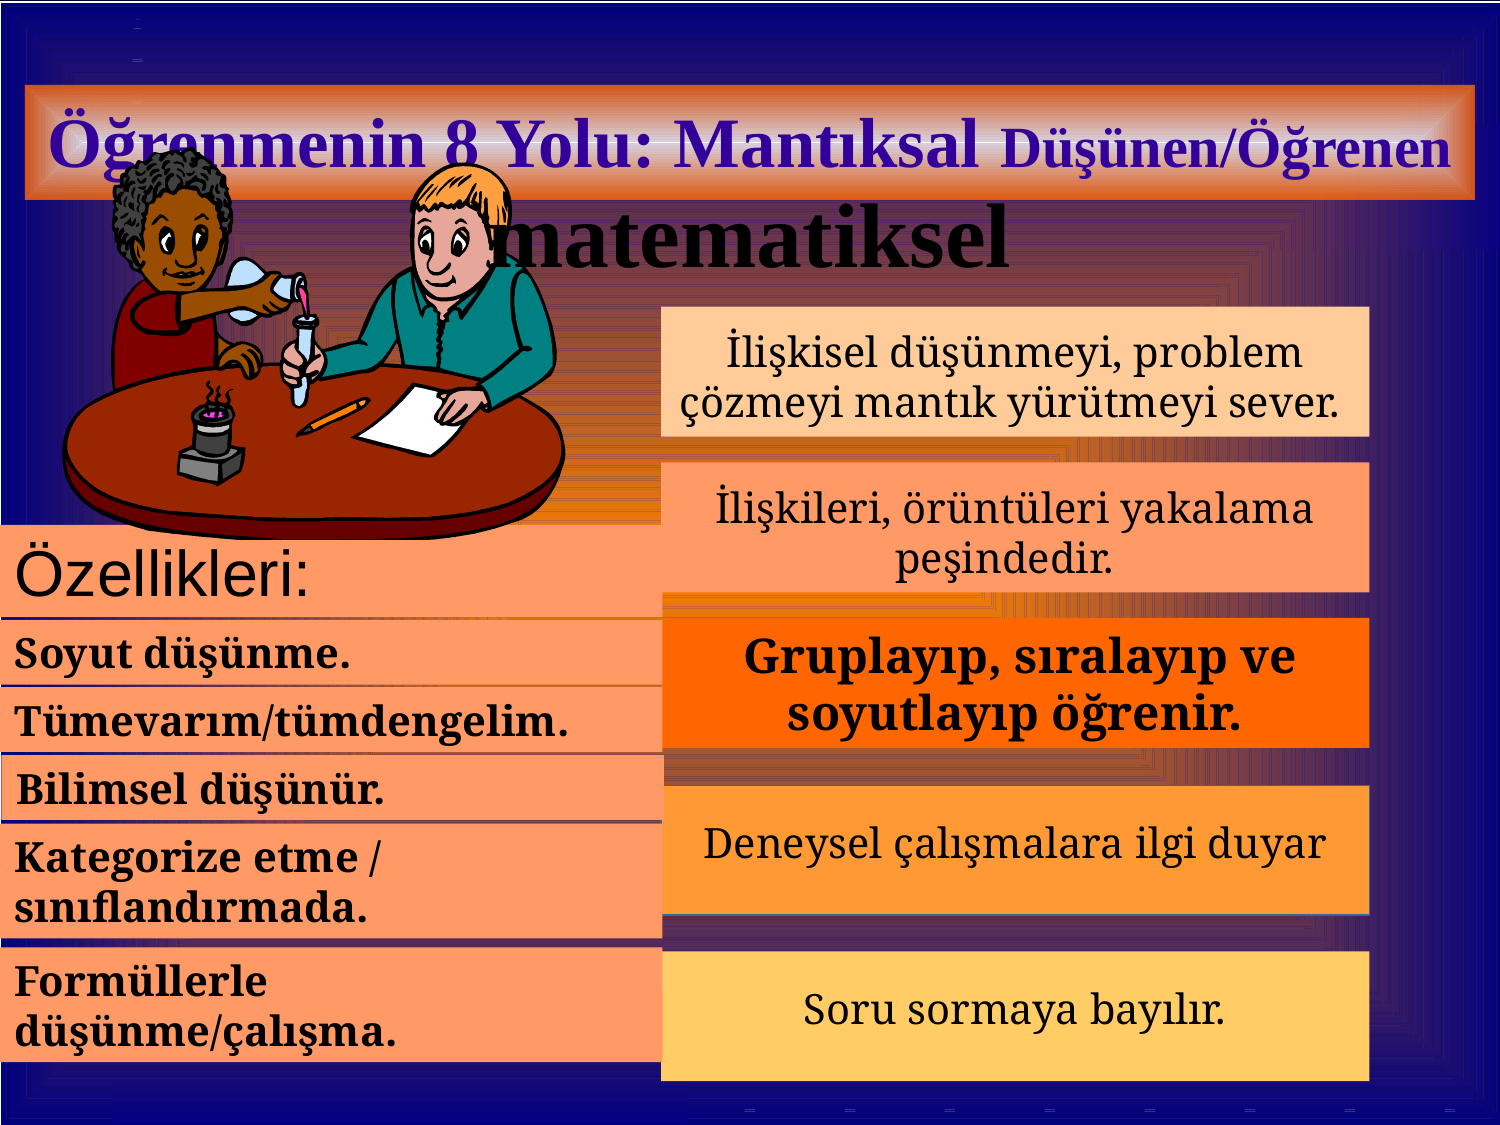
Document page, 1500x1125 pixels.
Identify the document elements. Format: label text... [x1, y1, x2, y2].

text_box Özellikleri: [0, 524, 663, 618]
text_box İlişkileri, örüntüleri yakalama peşindedir. [661, 462, 1370, 593]
text_box Öğrenmenin 8 Yolu: Mantıksal Düşünen/Öğrenen [24, 43, 1475, 232]
text_box İlişkisel düşünmeyi, problem çözmeyi mantık yürütmeyi sever. [661, 325, 1370, 437]
text_box Bilimsel düşünür. [1, 755, 664, 820]
text_box Gruplayıp, sıralayıp ve soyutlayıp öğrenir. [661, 617, 1370, 748]
title matematiksel [576, 137, 1388, 325]
text_box Tümevarım/tümdengelim. [0, 687, 663, 752]
text_box Soyut düşünme. [0, 619, 663, 685]
text_box Soru sormaya bayılır. [661, 951, 1370, 1082]
picture [62, 137, 576, 540]
text_box Deneysel çalışmalara ilgi duyar [661, 785, 1370, 916]
text_box Kategorize etme / sınıflandırmada. [0, 823, 663, 939]
text_box [0, 2, 1500, 1125]
text_box Formüllerle düşünme/çalışma. [0, 947, 663, 1063]
